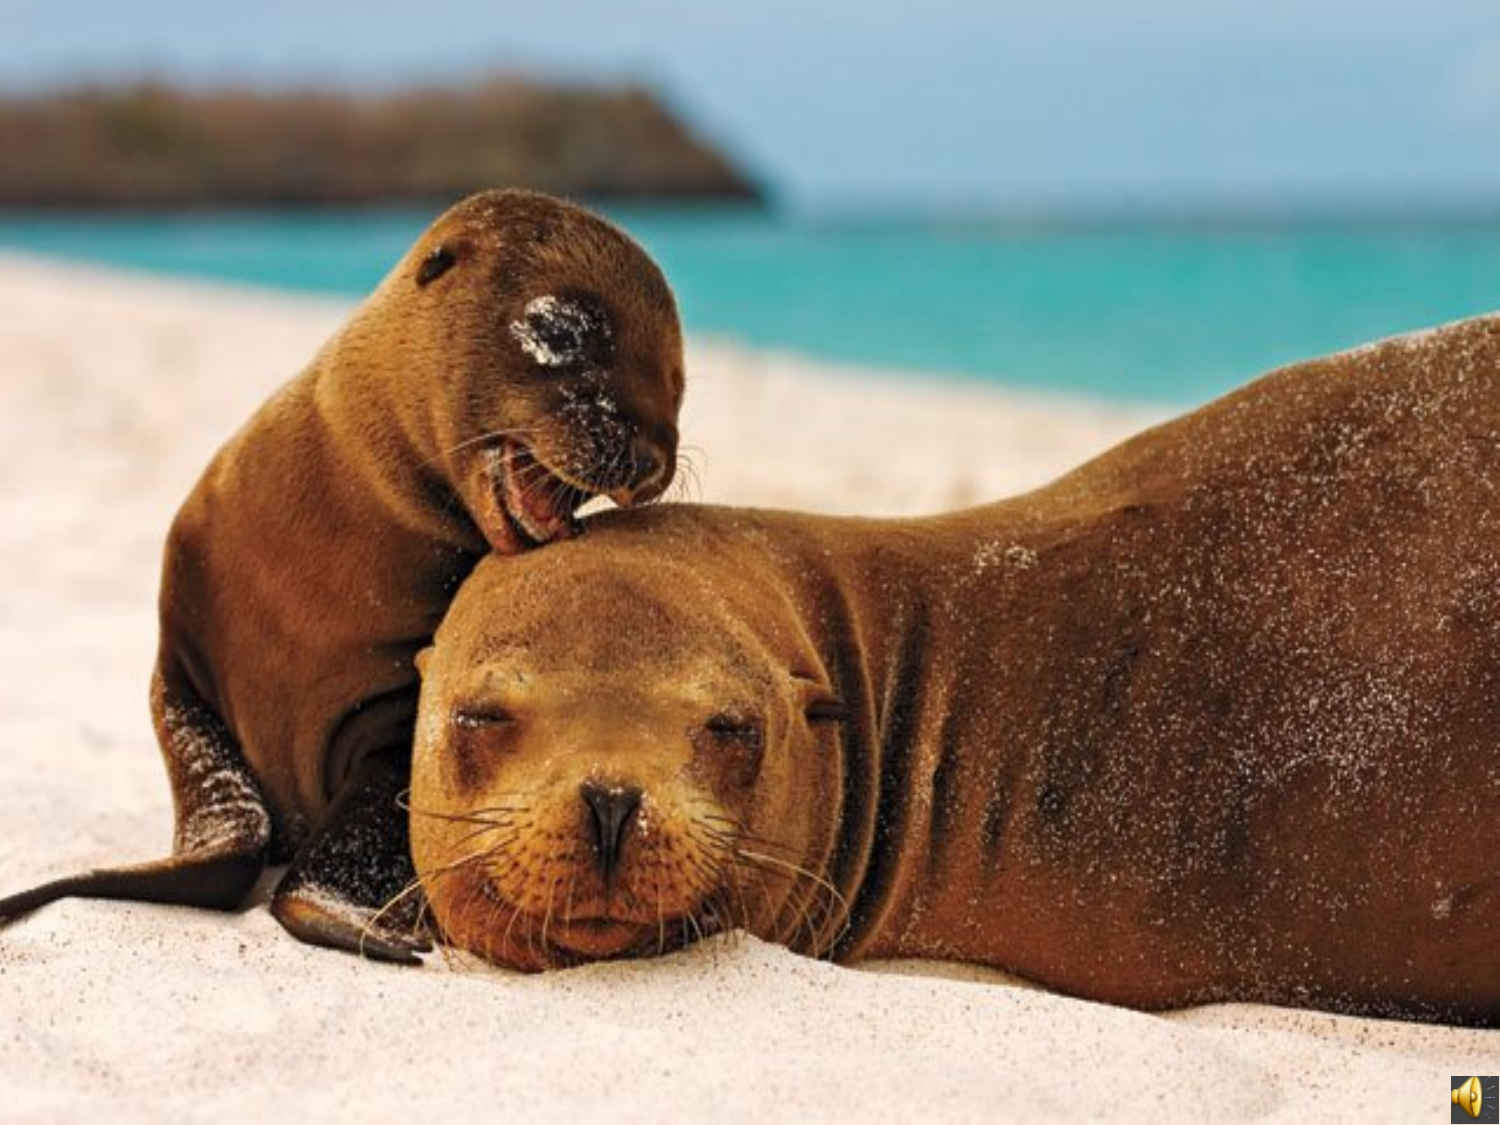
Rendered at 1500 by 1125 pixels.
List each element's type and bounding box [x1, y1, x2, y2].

list [0, 0, 1500, 1125]
picture [1449, 1074, 1500, 1125]
